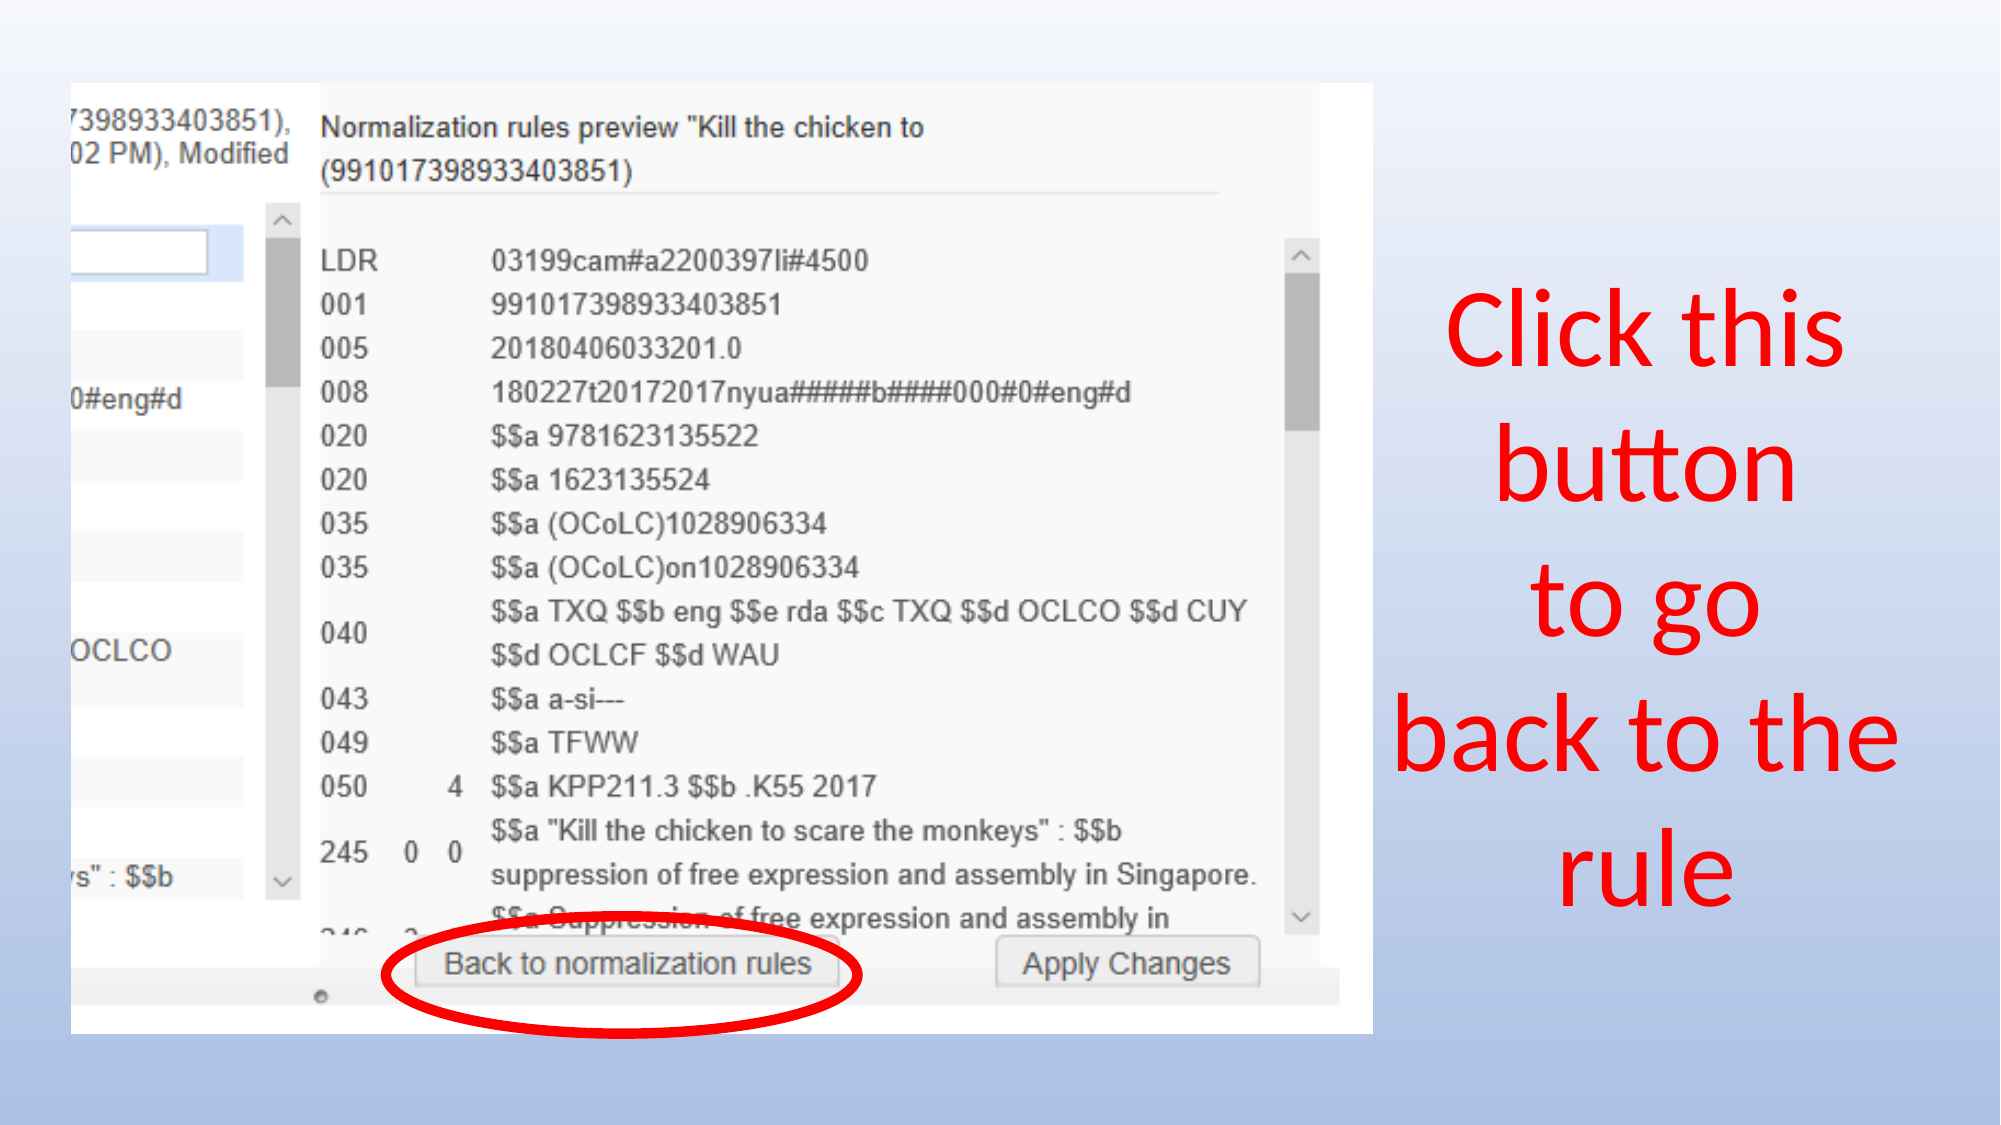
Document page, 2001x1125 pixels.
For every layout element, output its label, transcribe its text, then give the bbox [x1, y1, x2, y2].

picture [71, 83, 1373, 1034]
text_box Click this button to go back to the rule [1375, 246, 1917, 937]
